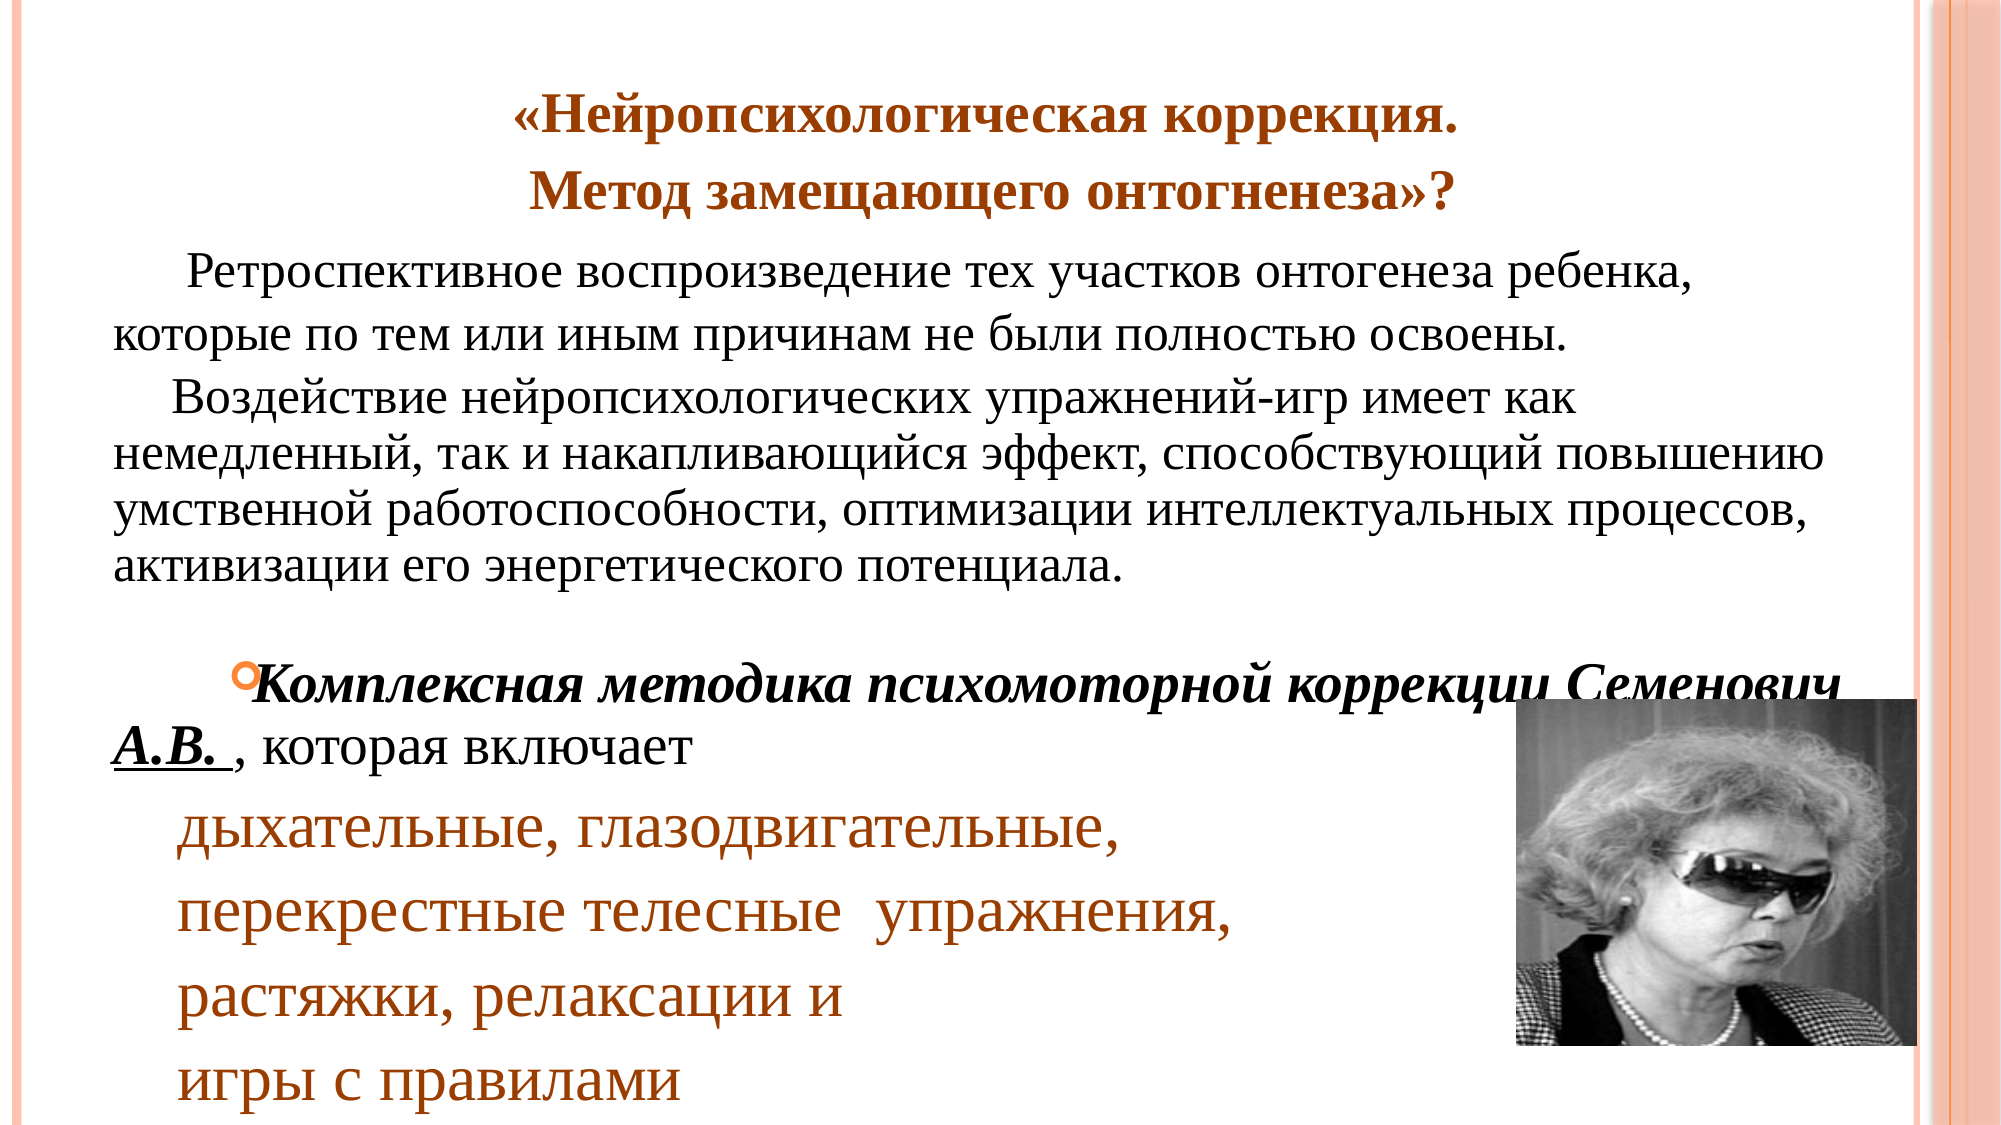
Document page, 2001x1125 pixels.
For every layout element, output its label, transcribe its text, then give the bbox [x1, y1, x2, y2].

picture [1516, 699, 1918, 1046]
list «Нейропсихологическая коррекция. Метод замещающего онтогненеза»? Ретроспективное воспроизведение тех участков онтогенеза ребенка, которые по тем или иным причинам не были полностью освоены. Воздействие нейропсихологических упражнений-игр имеет как немедленный, так и накапливающийся эффект, способствующий повышению умственной работоспособности, оптимизации интеллектуальных процессов, активизации его энергетического потенциала. Комплексная методика психомоторной коррекции Семенович А.В. , которая включает дыхательные, глазодвигательные, перекрестные телесные упражнения, растяжки, релаксации и игры с правилами [98, 67, 1889, 1125]
